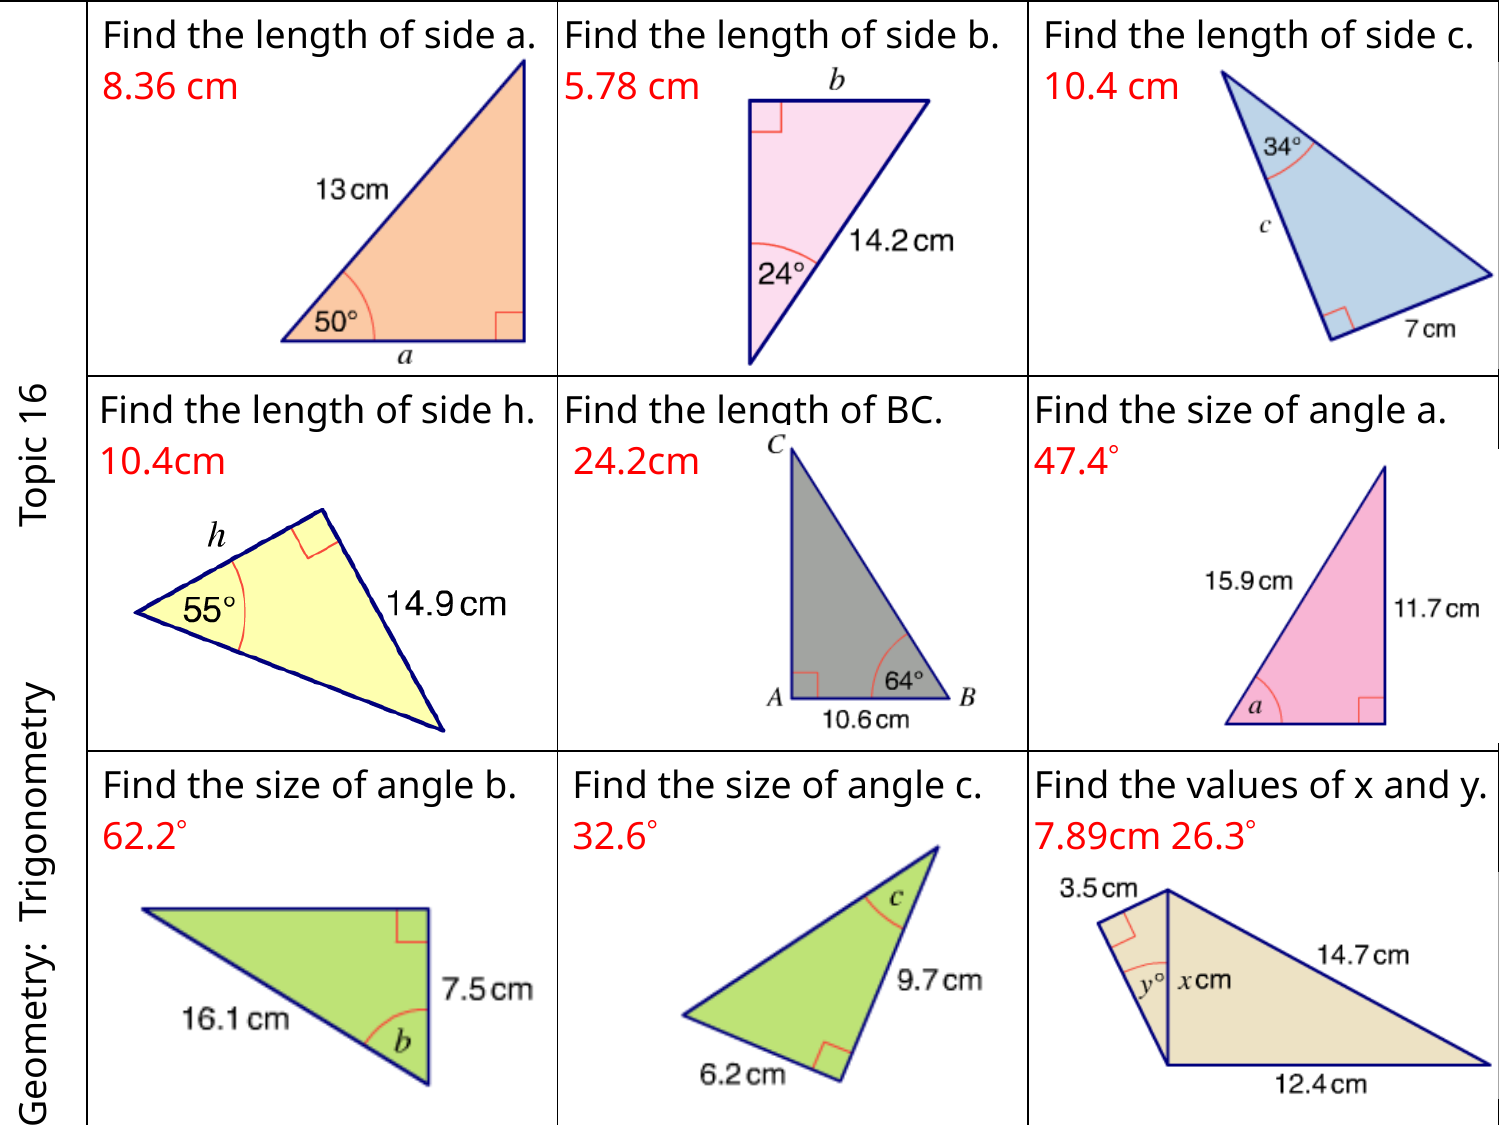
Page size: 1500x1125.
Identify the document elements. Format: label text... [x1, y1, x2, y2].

table_header Geometry: Trigonometry Topic 16 [0, 2, 86, 1125]
table_cell Find the size of angle c. 32.6 [558, 752, 1027, 1125]
picture [275, 57, 535, 369]
table_header Find the length of side b. 5.78 cm [558, 2, 1027, 375]
table_cell Find the length of side h. 10.4cm [88, 377, 557, 750]
table_cell Find the values of x and y. 7.89cm 26.3 [1029, 752, 1498, 1125]
picture [1041, 872, 1499, 1099]
picture [676, 839, 990, 1099]
picture [1203, 62, 1499, 369]
table_cell Find the size of angle a. 47.4 [1029, 377, 1498, 750]
picture [119, 496, 522, 743]
picture [1180, 449, 1499, 743]
picture [748, 425, 990, 744]
table_cell Find the size of angle b. 62.2 [88, 752, 557, 1125]
table_cell Find the length of BC. 24.2cm [558, 377, 1027, 750]
table_header Find the length of side a. 8.36 cm [88, 2, 557, 375]
picture [734, 57, 971, 369]
table_header Find the length of side c. 10.4 cm [1029, 2, 1498, 375]
picture [126, 893, 548, 1119]
